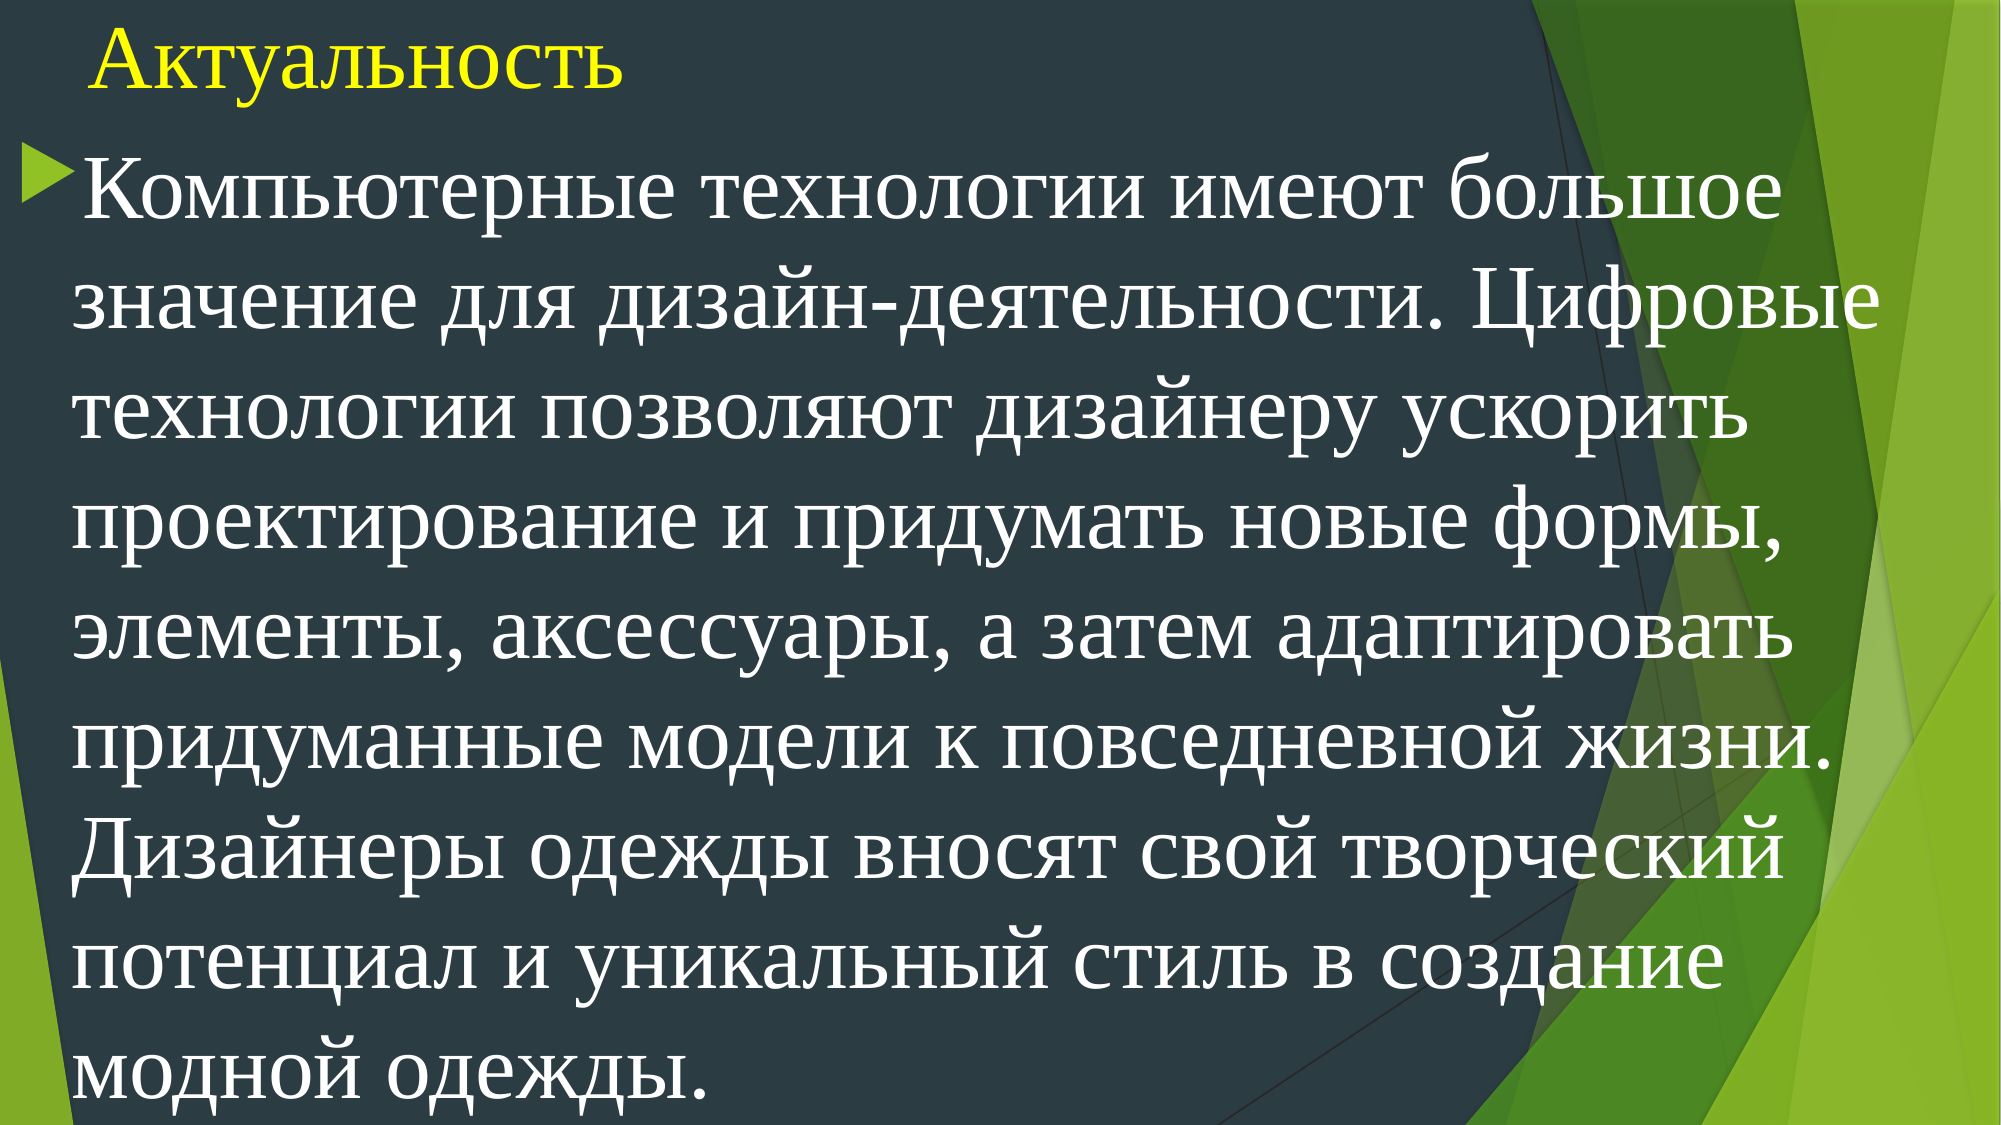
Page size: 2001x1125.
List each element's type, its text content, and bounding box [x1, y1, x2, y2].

list Компьютерные технологии имеют большое значение для дизайн-деятельности. Цифровые технологии позволяют дизайнеру ускорить проектирование и придумать новые формы, элементы, аксессуары, а затем адаптировать придуманные модели к повседневной жизни. Дизайнеры одежды вносят свой творческий потенциал и уникальный стиль в создание модной одежды. [0, 119, 1937, 757]
title Актуальность [72, 0, 1865, 119]
